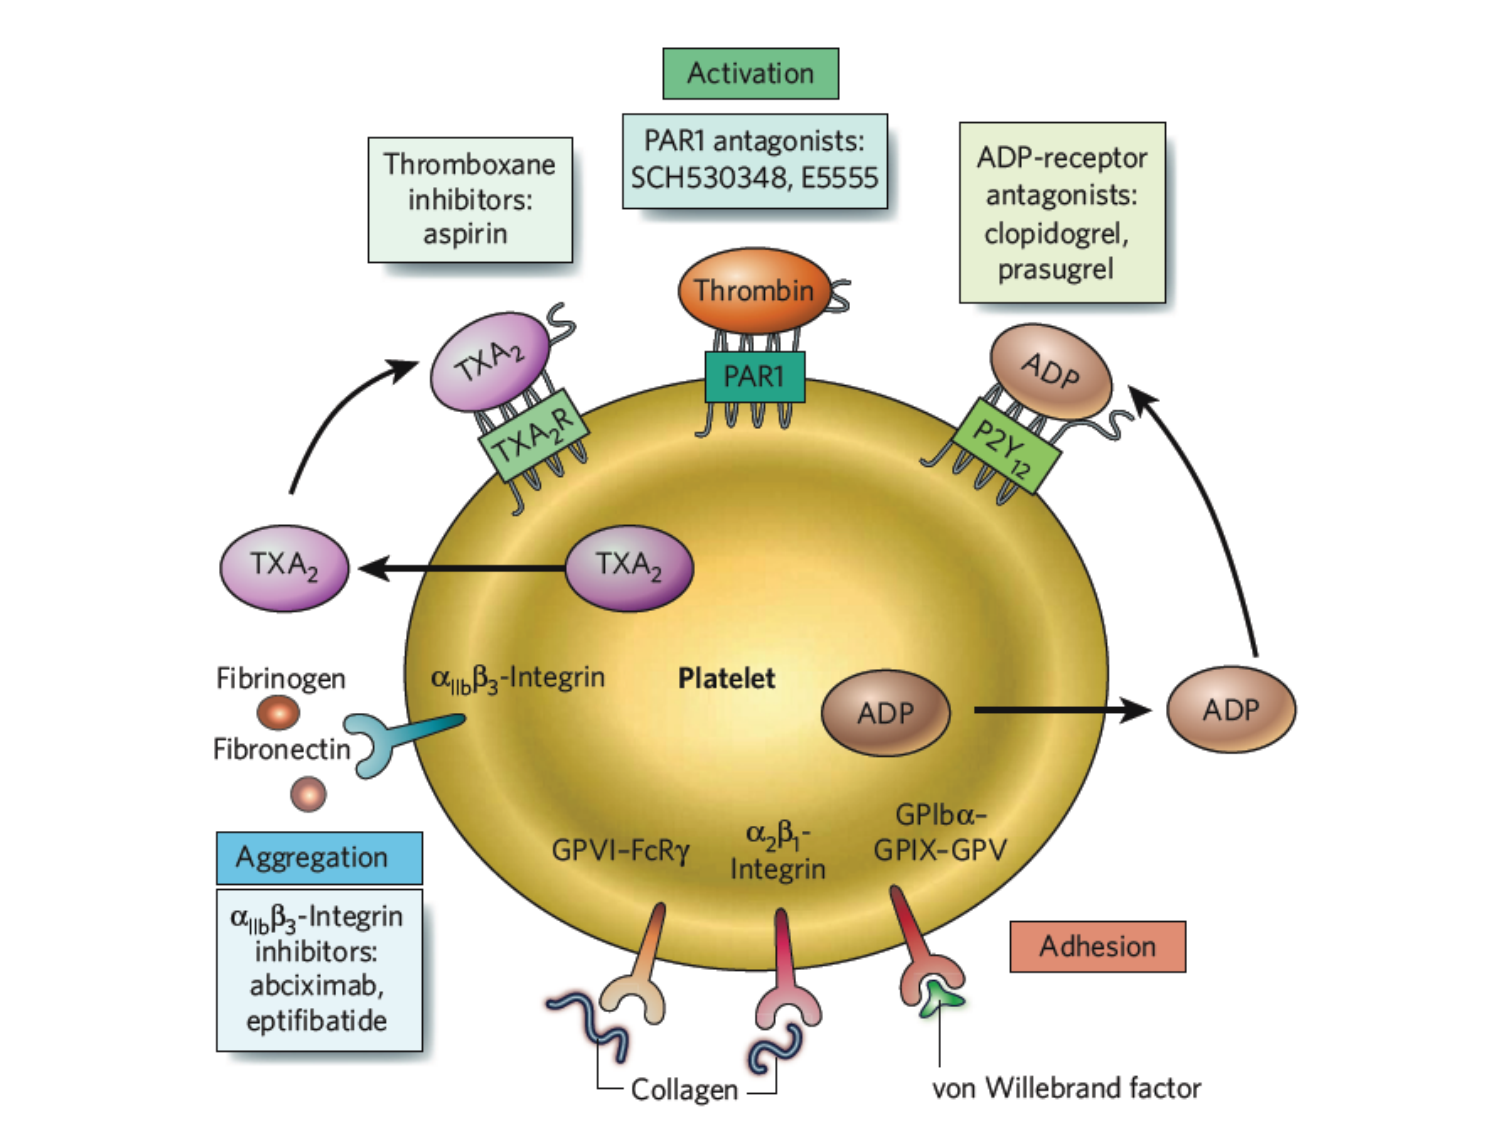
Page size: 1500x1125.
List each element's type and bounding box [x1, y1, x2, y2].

picture [180, 0, 1315, 1125]
